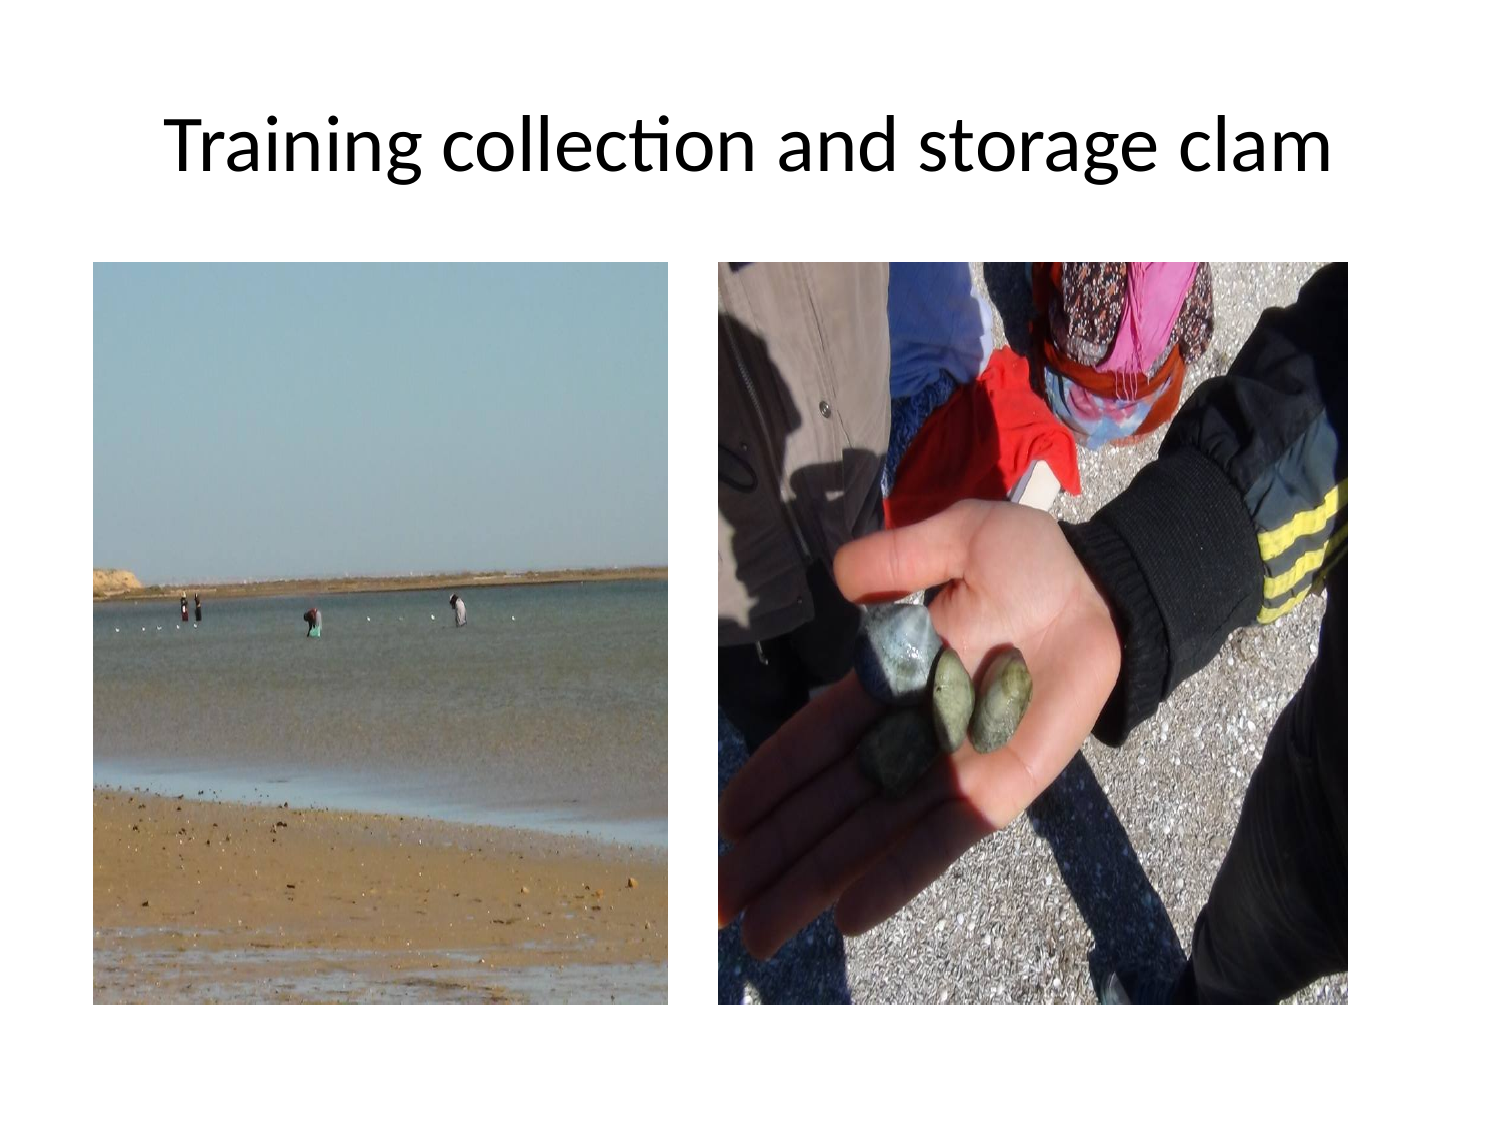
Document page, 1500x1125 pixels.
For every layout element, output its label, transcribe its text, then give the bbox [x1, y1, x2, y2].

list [93, 262, 669, 1006]
title Training collection and storage clam [75, 45, 1425, 233]
picture [718, 262, 1348, 1006]
